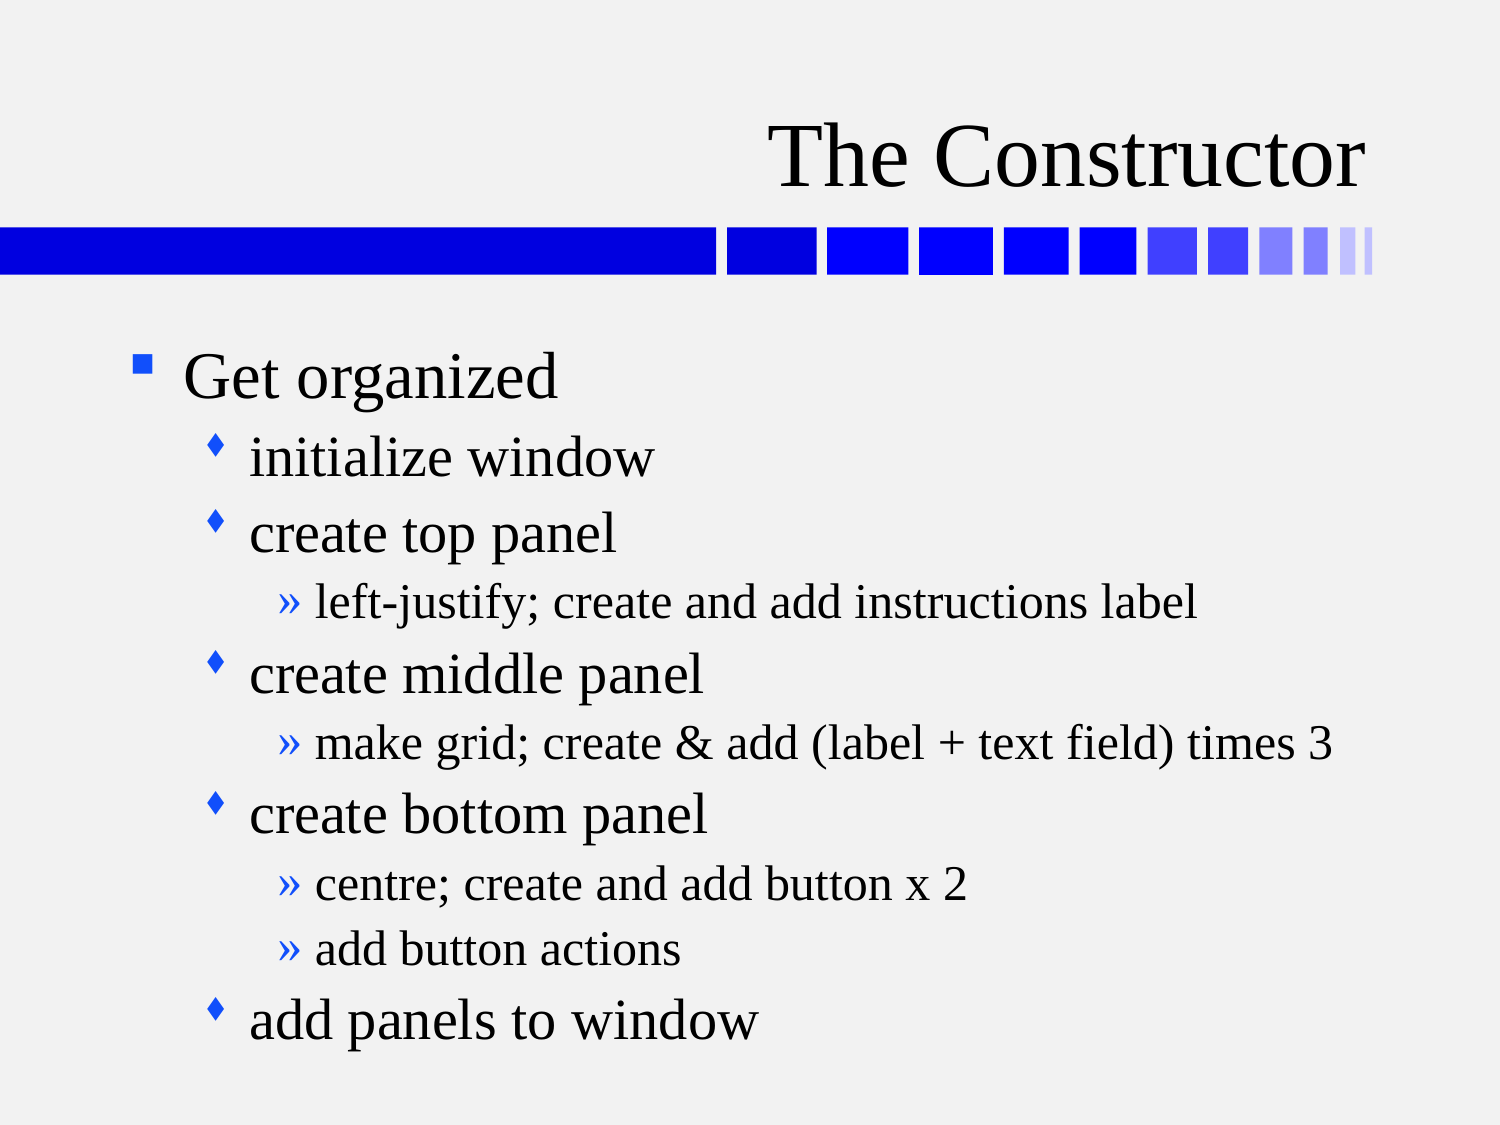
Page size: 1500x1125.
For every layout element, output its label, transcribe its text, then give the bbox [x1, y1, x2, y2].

list Get organized initialize window create top panel left-justify; create and add instructions label create middle panel make grid; create & add (label + text field) times 3 create bottom panel centre; create and add button x 2 add button actions add panels to window [111, 324, 1388, 1001]
title The Constructor [109, 27, 1383, 213]
